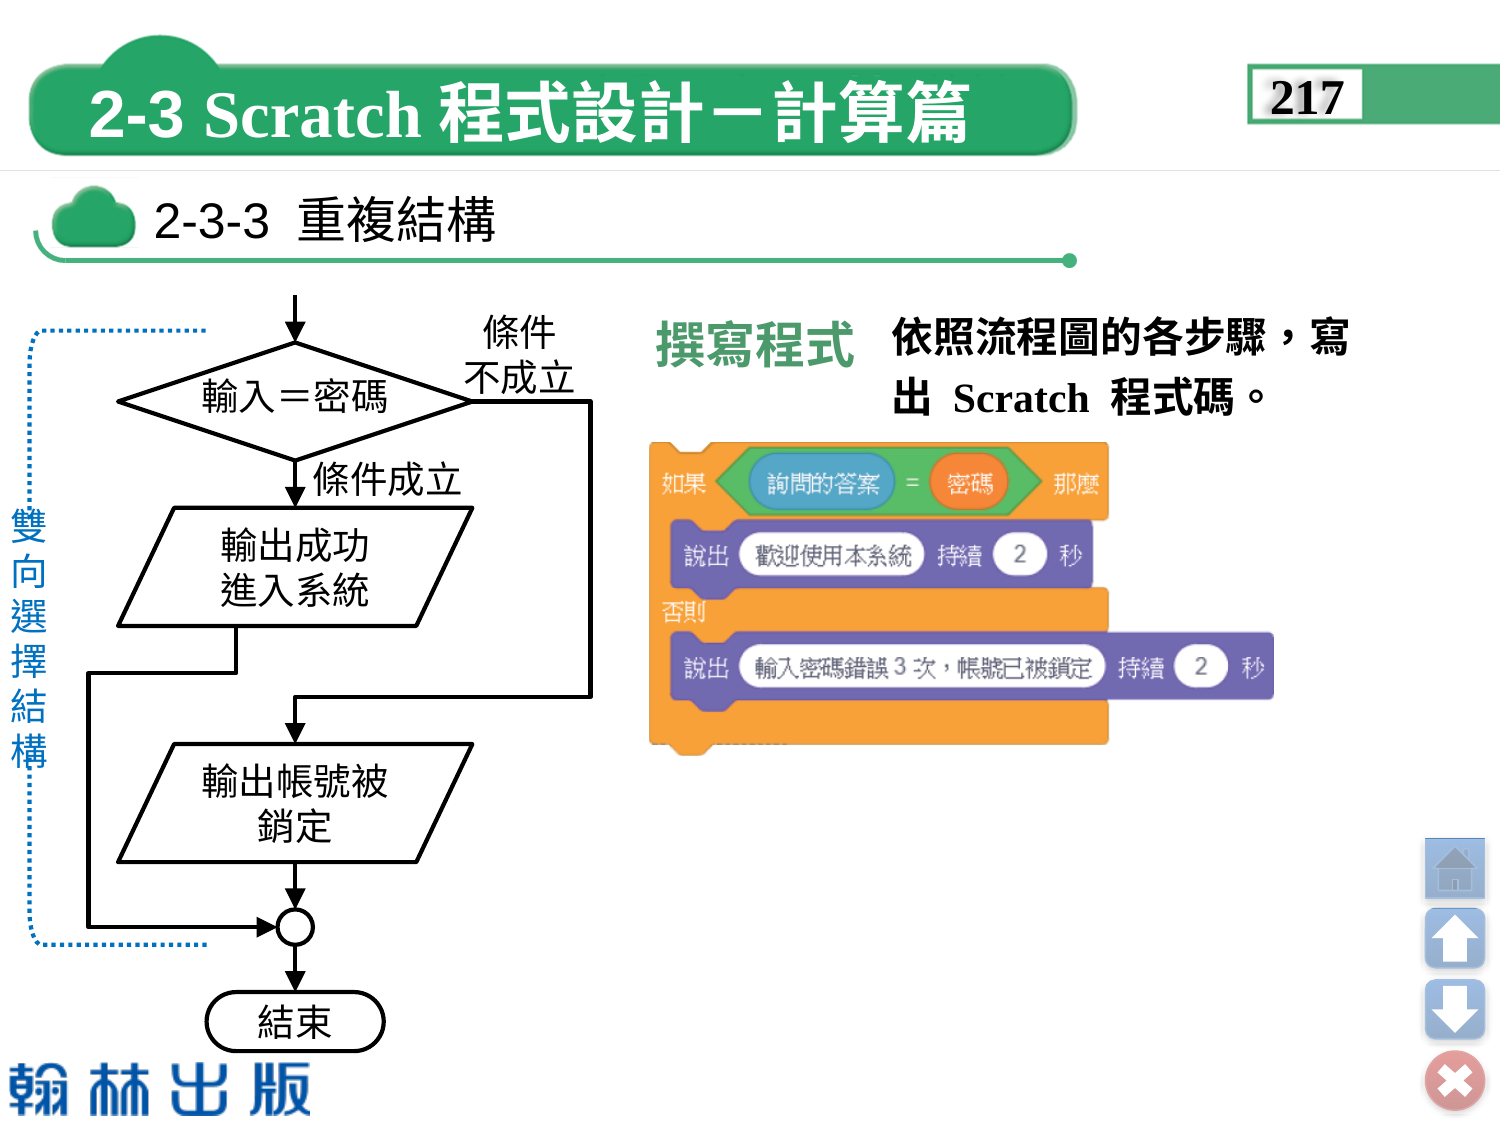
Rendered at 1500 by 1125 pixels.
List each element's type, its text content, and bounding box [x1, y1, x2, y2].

picture [9, 1062, 310, 1116]
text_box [0, 294, 591, 1052]
picture [0, 0, 1500, 268]
text_box 撰寫程式 [649, 295, 885, 384]
text_box 217 [1246, 64, 1369, 125]
picture [649, 442, 1275, 756]
text_box 依照流程圖的各步驟，寫出 Scratch 程式碼。 [885, 295, 1359, 414]
